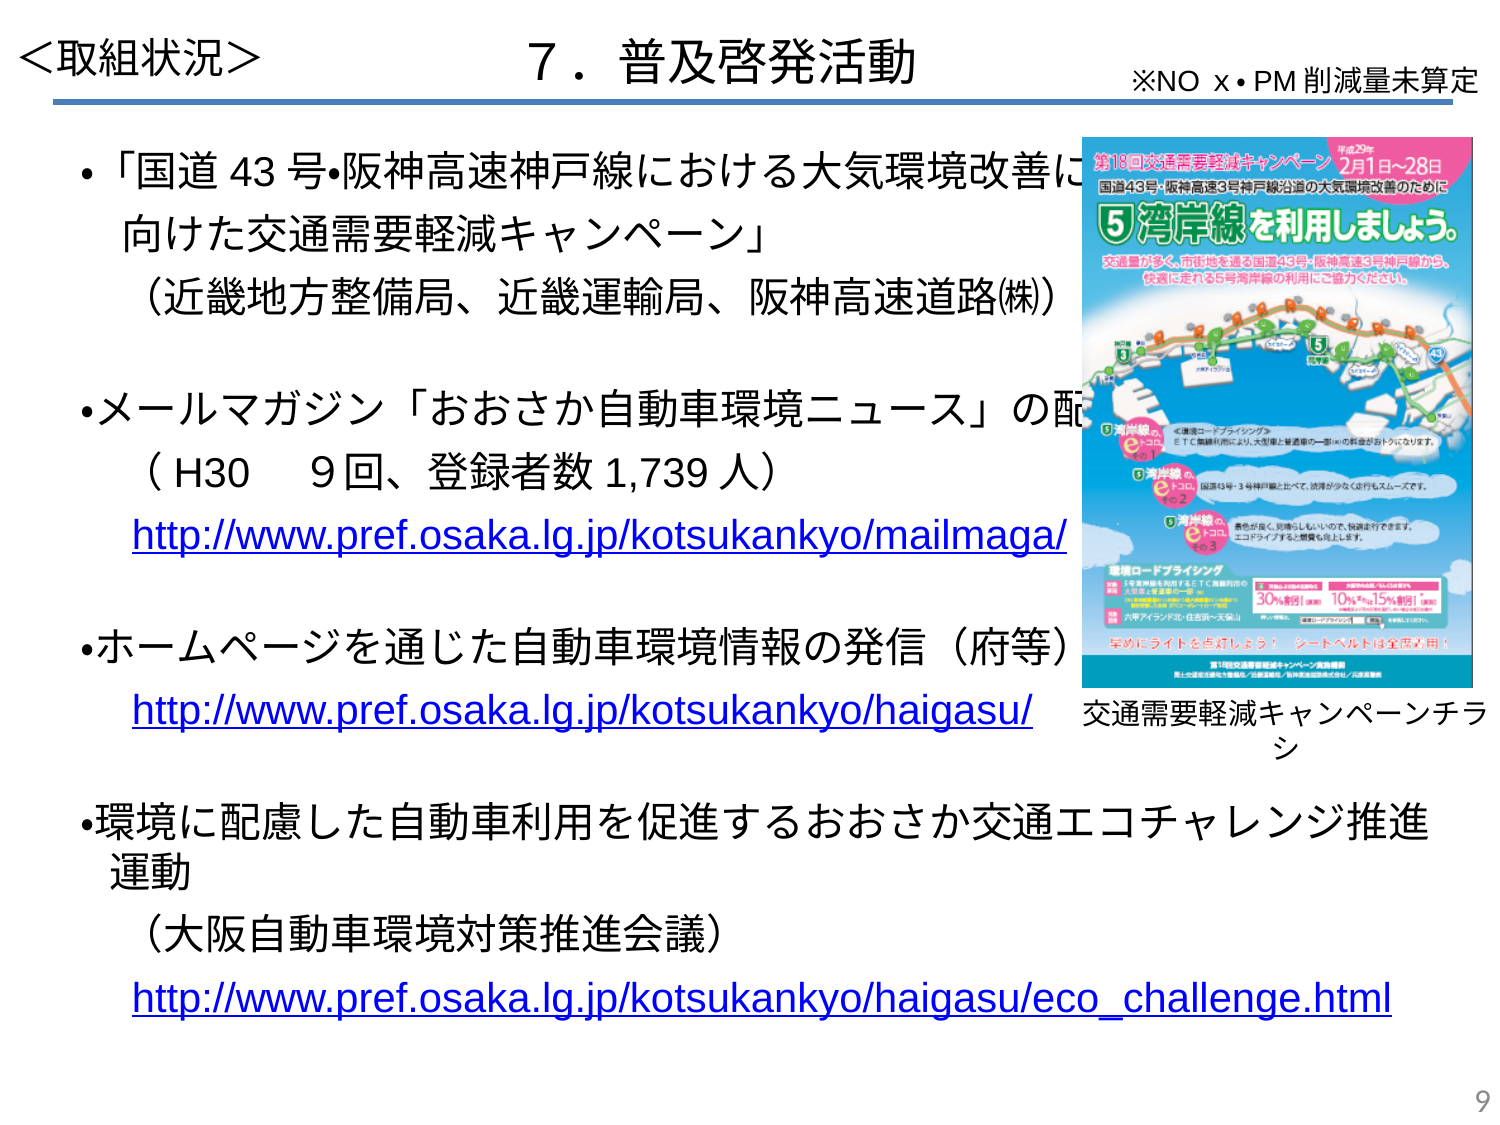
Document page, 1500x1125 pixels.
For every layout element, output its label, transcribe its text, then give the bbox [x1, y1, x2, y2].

text_box ７．普及啓発活動 [419, 22, 1016, 98]
picture [1082, 137, 1473, 689]
text_box 交通需要軽減キャンペーンチラシ [1064, 687, 1500, 773]
slide_number 8 [1421, 1069, 1500, 1125]
text_box ＜取組状況＞ [0, 24, 349, 90]
text_box ・「国道43号・阪神高速神戸線における大気環境改善に 向けた交通需要軽減キャンペーン」 （近畿地方整備局、近畿運輸局、阪神高速道路㈱） ・メールマガジン「おおさか自動車環境ニュース」の配信 （H30 ９回、登録者数1,739人） http://www.pref.osaka.lg.jp/kotsukankyo/mailmaga/ ・ホームページを通じた自動車環境情報の発信（府等） http://www.pref.osaka.lg.jp/kotsukankyo/haigasu/ ・環境に配慮した自動車利用を促進するおおさか交通エコチャレンジ推進運動 （大阪自動車環境対策推進会議） http://www.pref.osaka.lg.jp/kotsukankyo/haigasu/eco_challenge.html [35, 137, 1483, 1091]
text_box ※NOｘ・PM削減量未算定 [1027, 54, 1495, 105]
